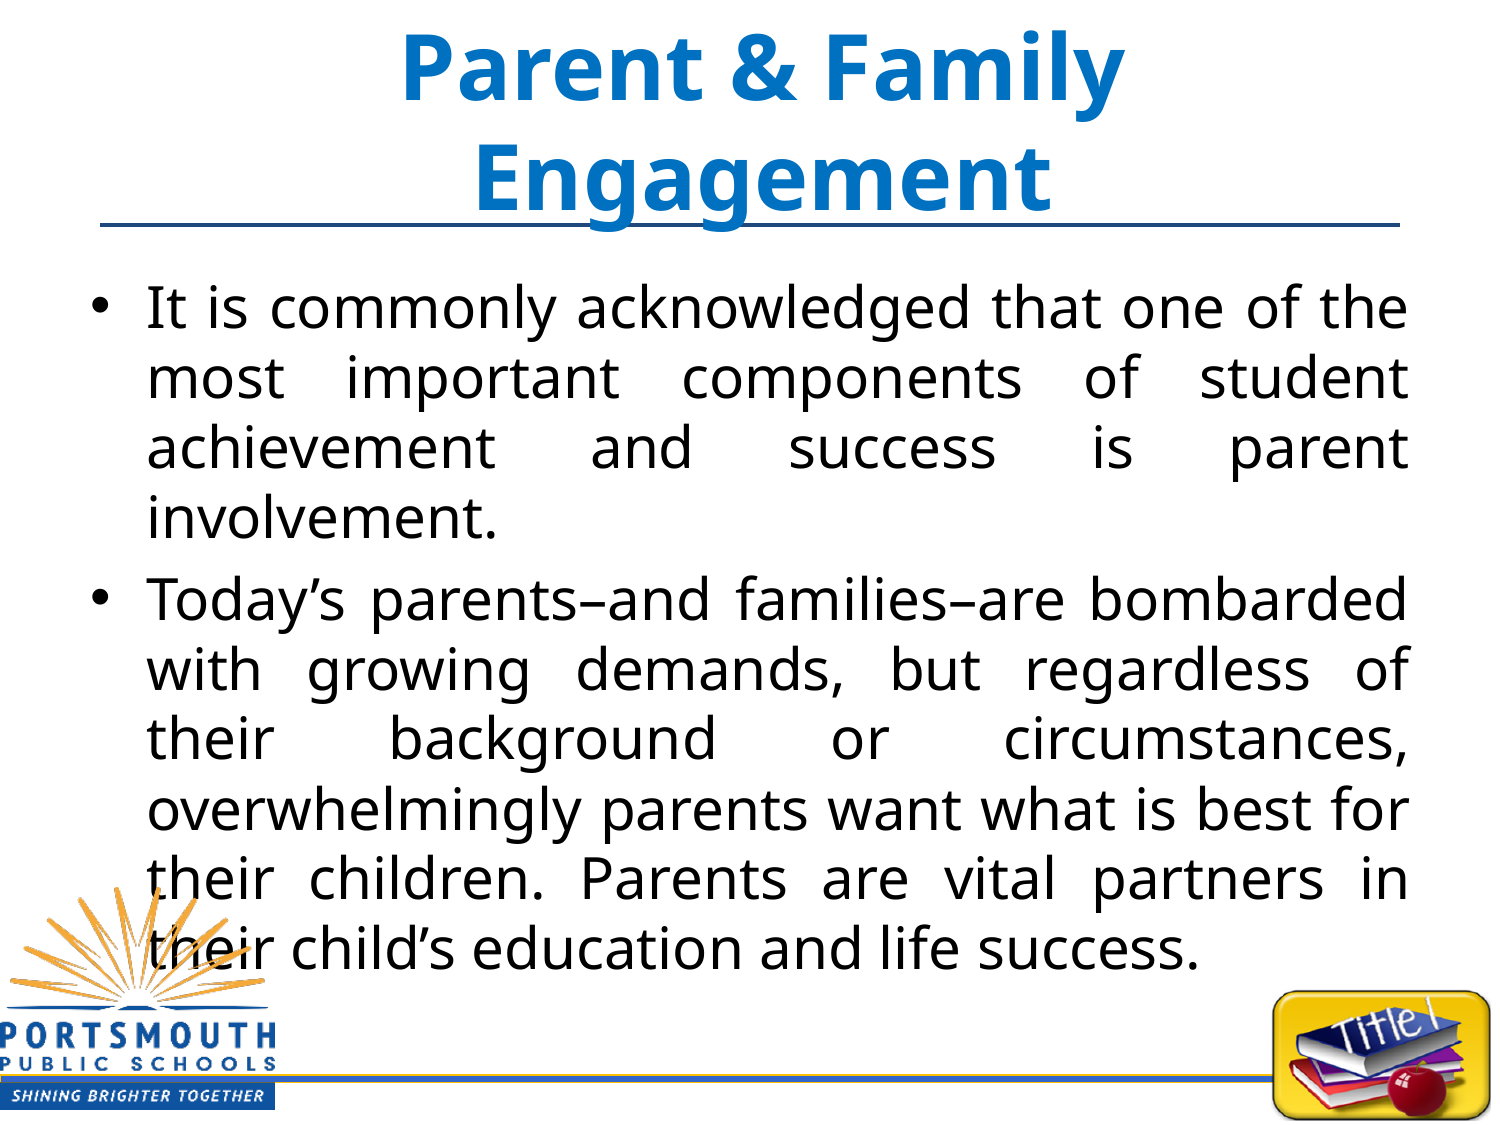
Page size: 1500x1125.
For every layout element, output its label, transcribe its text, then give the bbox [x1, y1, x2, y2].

picture [0, 887, 276, 1111]
list It is commonly acknowledged that one of the most important components of student achievement and success is parent involvement. Today’s parents–and families–are bombarded with growing demands, but regardless of their background or circumstances, overwhelmingly parents want what is best for their children. Parents are vital partners in their child’s education and life success. [75, 262, 1425, 1005]
title Parent & Family Engagement [87, 24, 1438, 213]
picture [1271, 989, 1491, 1121]
